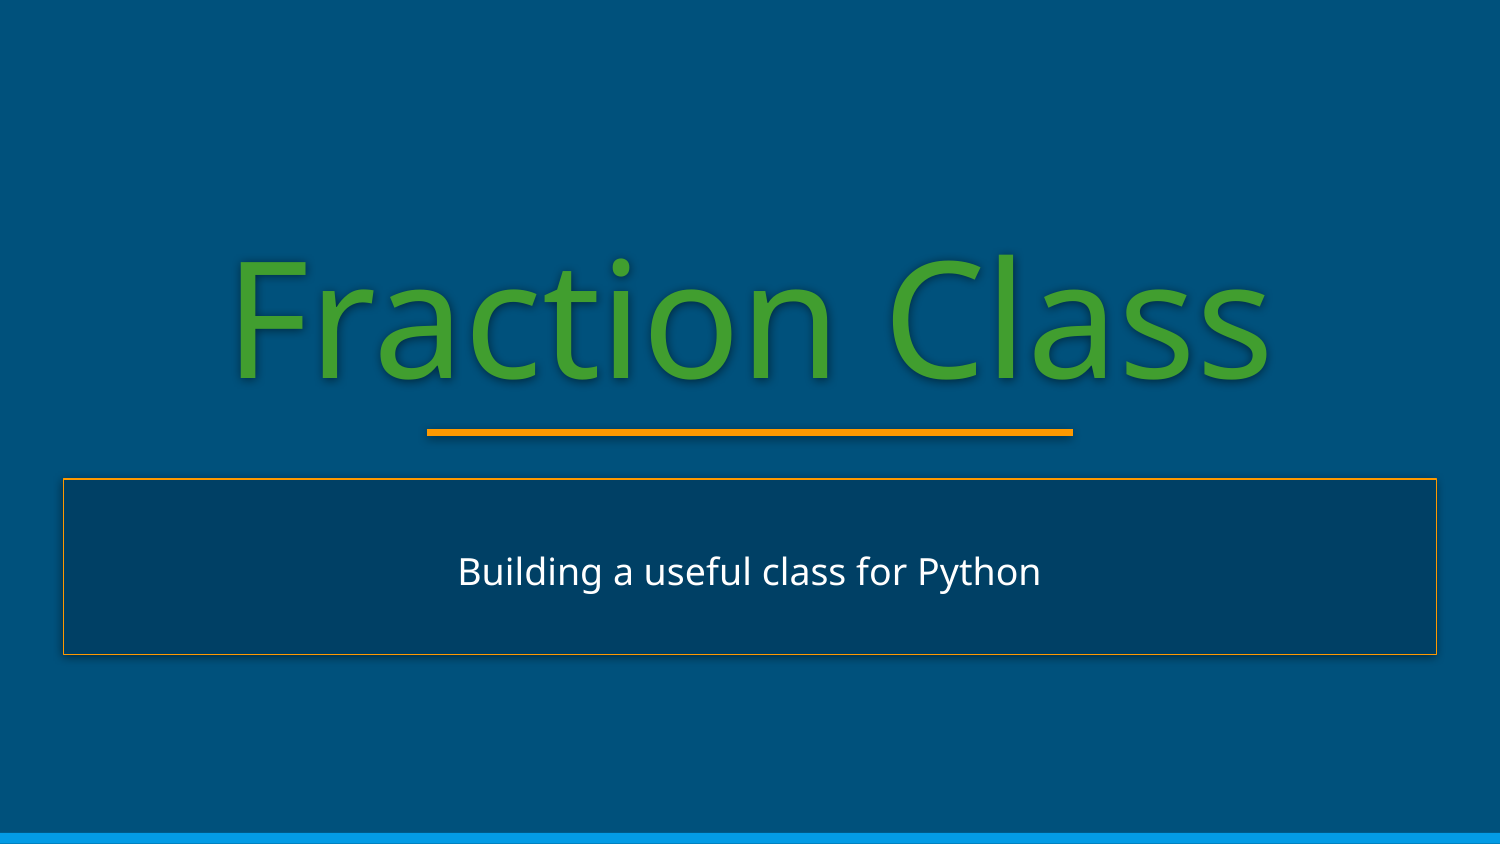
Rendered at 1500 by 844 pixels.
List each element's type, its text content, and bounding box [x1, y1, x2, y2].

title Fraction Class [63, 189, 1437, 442]
list Building a useful class for Python [63, 478, 1437, 655]
